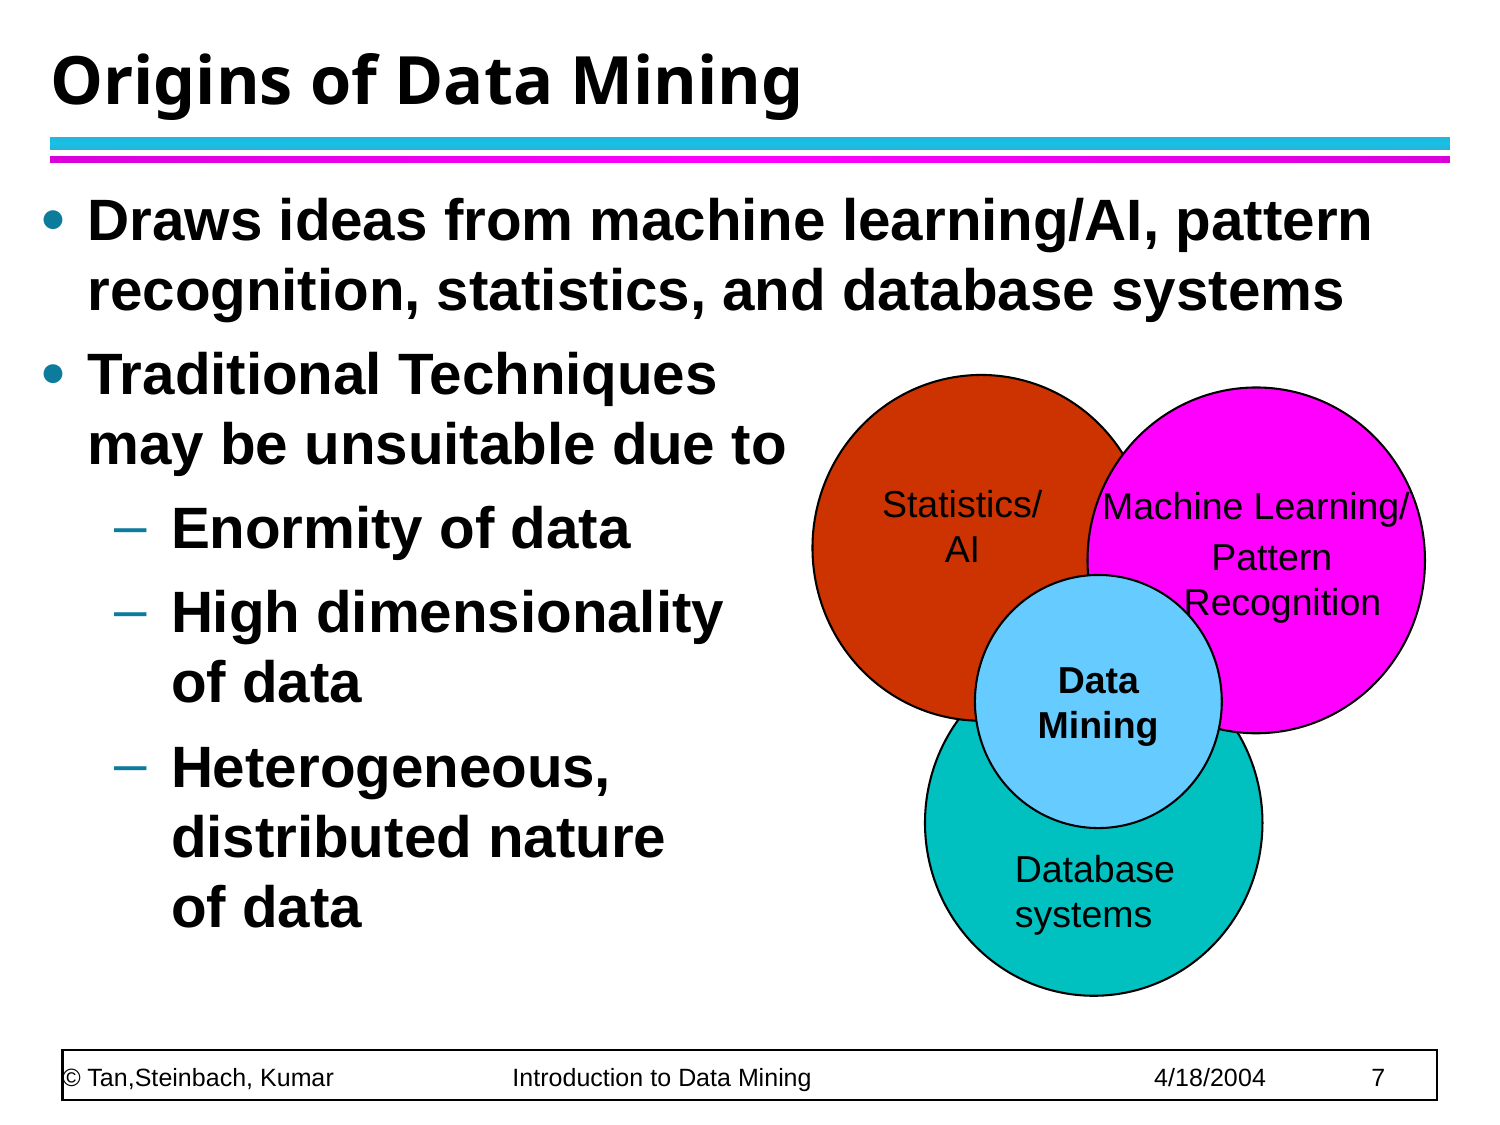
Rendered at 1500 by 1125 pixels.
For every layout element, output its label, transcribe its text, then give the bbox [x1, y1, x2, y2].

text_box [924, 720, 1263, 996]
text_box [1110, 387, 1403, 474]
text_box Machine Learning/ Pattern Recognition [1102, 474, 1453, 632]
text_box [1203, 632, 1410, 734]
text_box [1087, 490, 1102, 575]
text_box Database systems [999, 837, 1238, 943]
text_box Data Mining [974, 574, 1222, 829]
text_box [812, 374, 1123, 721]
list Draws ideas from machine learning/AI, pattern recognition, statistics, and database systems Traditional Techniques may be unsuitable due to Enormity of data High dimensionality of data Heterogeneous, distributed nature of data [24, 174, 1475, 1075]
title Origins of Data Mining [50, 37, 1409, 125]
text_box Statistics/ AI [849, 472, 1075, 578]
